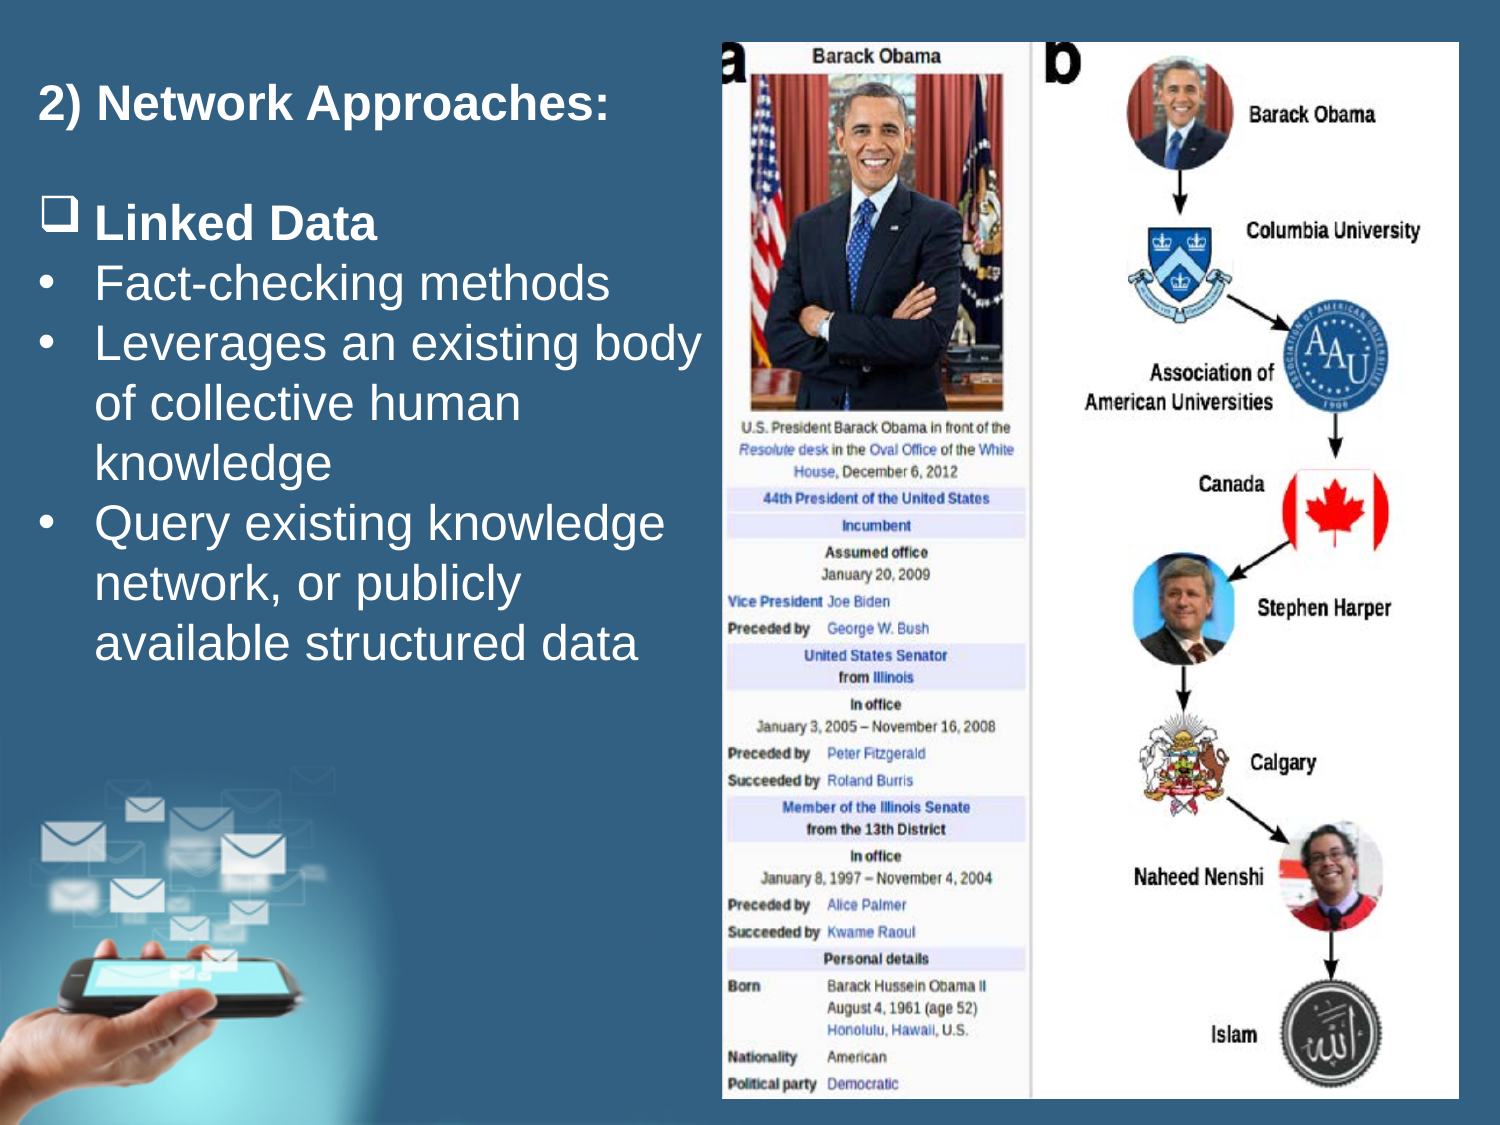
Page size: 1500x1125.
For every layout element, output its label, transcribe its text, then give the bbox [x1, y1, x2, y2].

picture [0, 0, 1500, 1125]
text_box 2) Network Approaches: Linked Data Fact-checking methods Leverages an existing body of collective human knowledge Query existing knowledge network, or publicly available structured data [23, 63, 722, 679]
